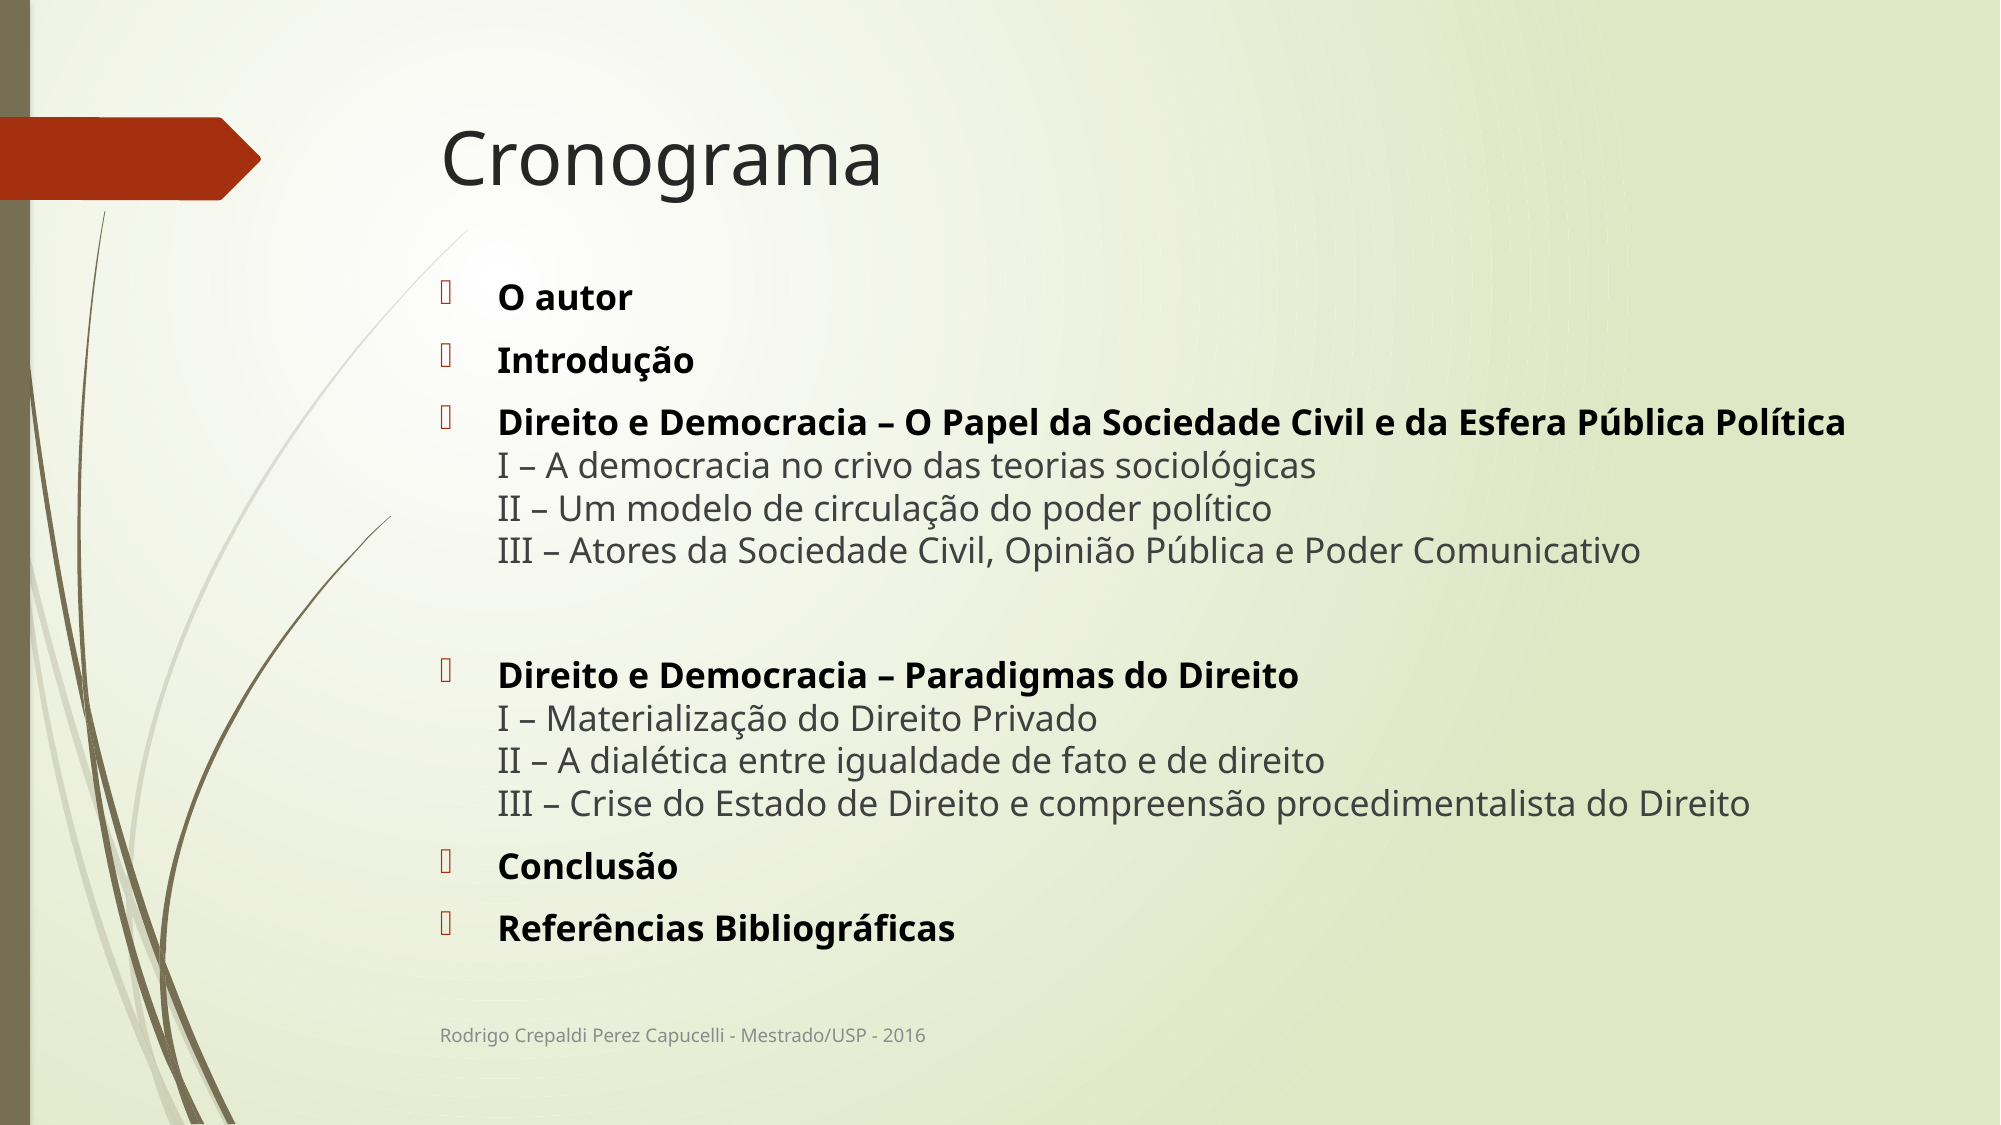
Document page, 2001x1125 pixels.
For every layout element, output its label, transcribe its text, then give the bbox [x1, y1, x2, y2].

list O autor Introdução Direito e Democracia – O Papel da Sociedade Civil e da Esfera Pública Política I – A democracia no crivo das teorias sociológicas II – Um modelo de circulação do poder político III – Atores da Sociedade Civil, Opinião Pública e Poder Comunicativo Direito e Democracia – Paradigmas do Direito I – Materialização do Direito Privado II – A dialética entre igualdade de fato e de direito III – Crise do Estado de Direito e compreensão procedimentalista do Direito Conclusão Referências Bibliográficas [424, 267, 1888, 970]
title Cronograma [425, 102, 1888, 267]
footer Rodrigo Crepaldi Perez Capucelli - Mestrado/USP - 2016 [424, 1006, 1675, 1067]
